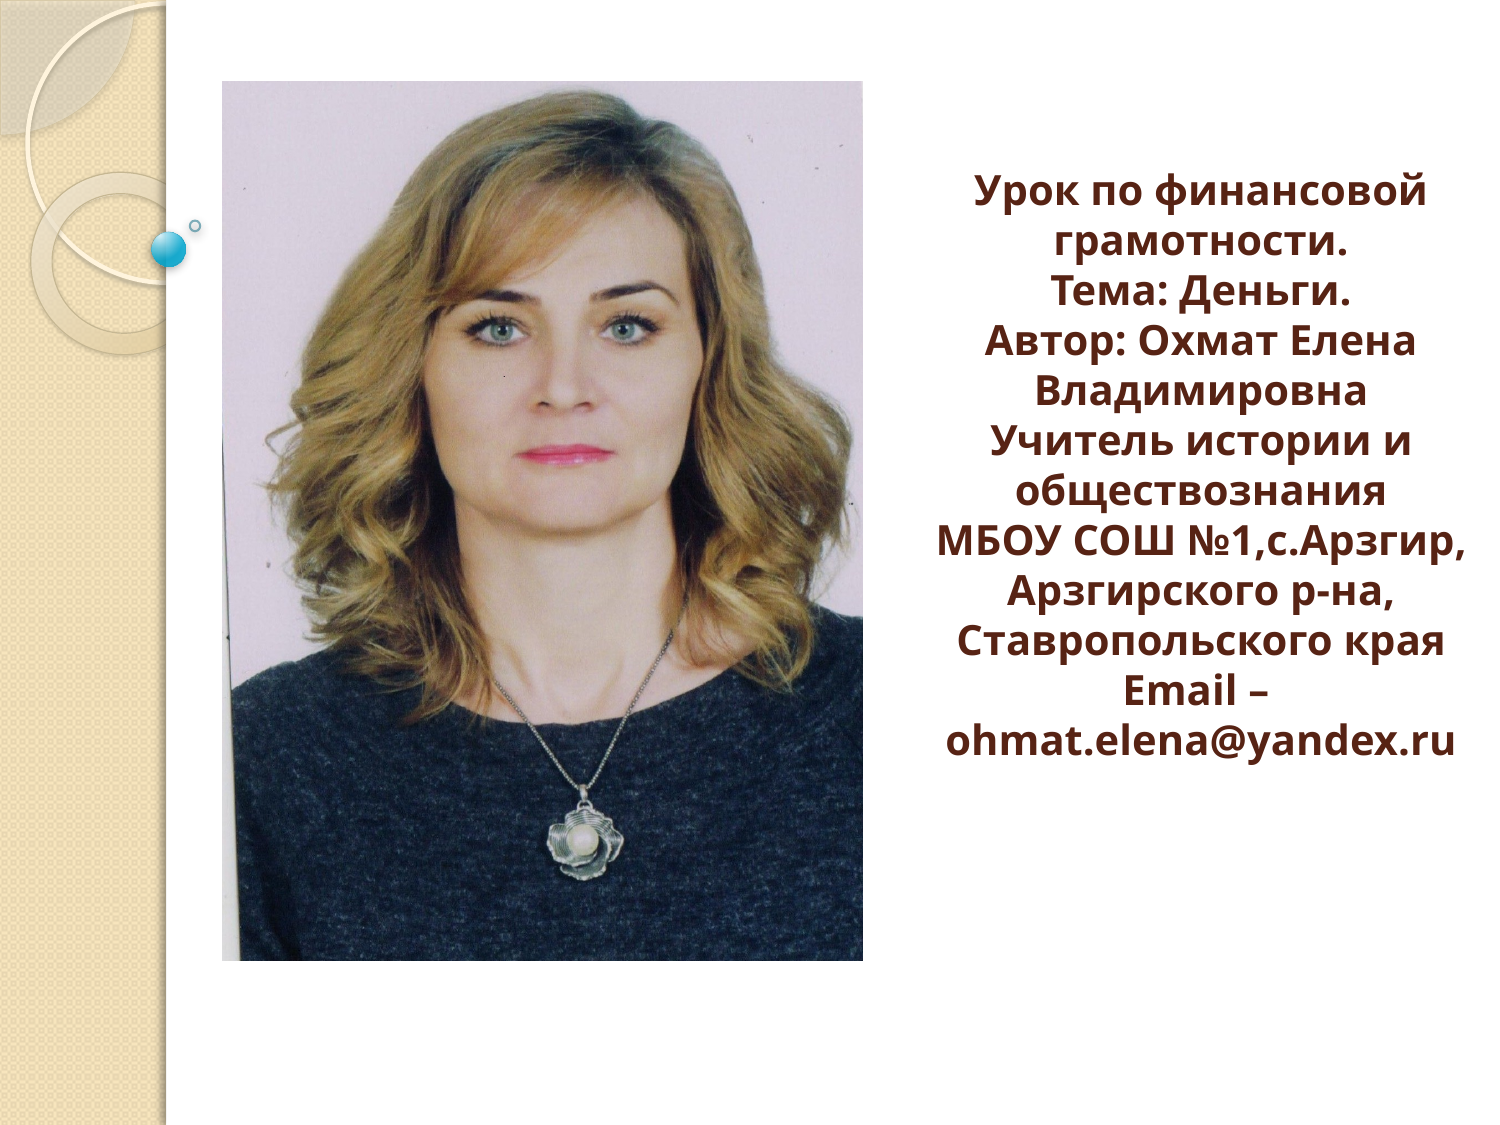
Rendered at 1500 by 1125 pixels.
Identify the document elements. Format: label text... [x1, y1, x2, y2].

picture [222, 81, 863, 962]
title Урок по финансовой грамотности. Тема: Деньги. Автор: Охмат Елена Владимировна Учитель истории и обществознания МБОУ СОШ №1,с.Арзгир, Арзгирского р-на, Ставропольского края Email – ohmat.elena@yandex.ru [902, 70, 1500, 879]
